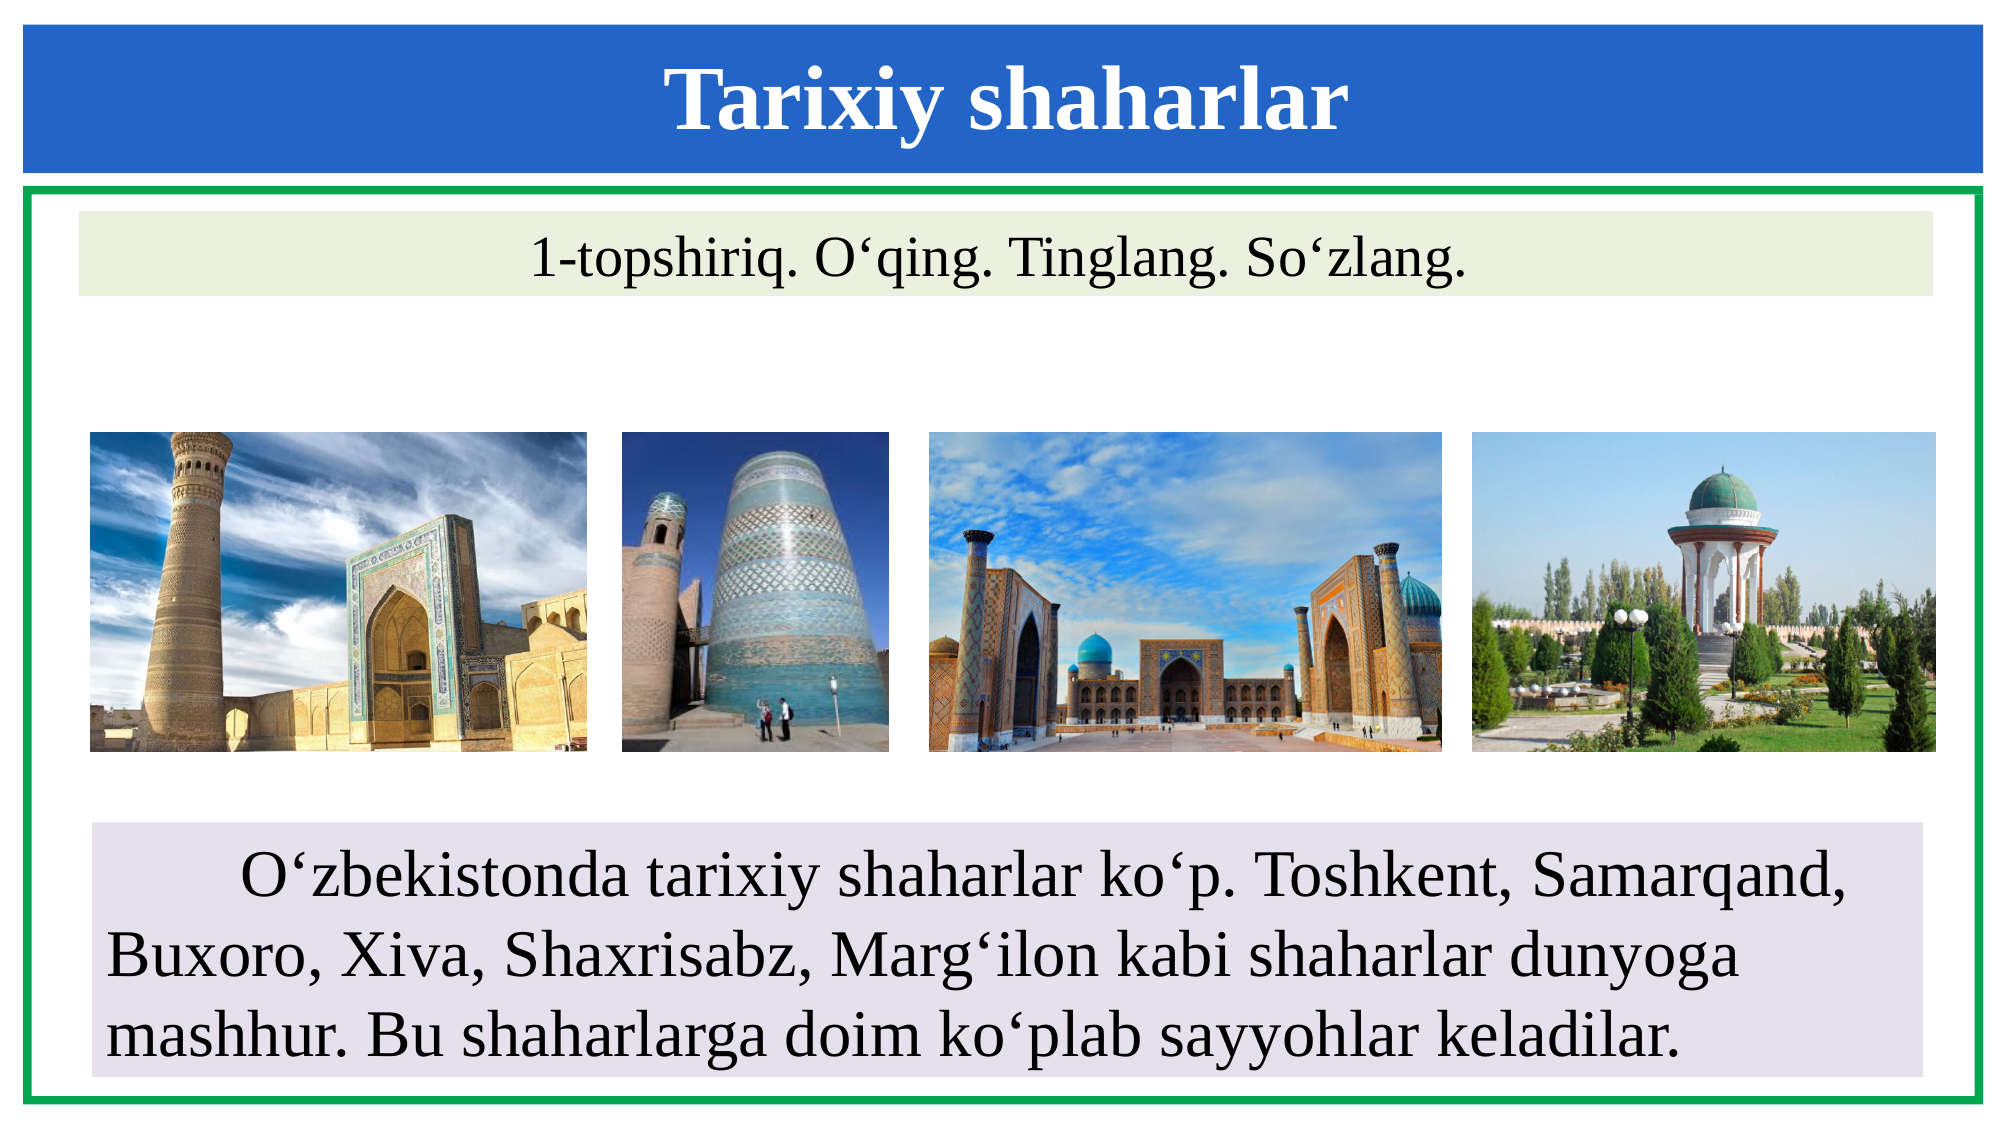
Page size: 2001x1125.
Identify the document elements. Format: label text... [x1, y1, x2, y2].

picture [90, 432, 588, 752]
text_box 1-topshiriq. O‘qing. Tinglang. So‘zlang. [78, 211, 1934, 296]
picture [928, 432, 1442, 752]
picture [621, 432, 889, 752]
picture [1472, 432, 1936, 752]
text_box O‘zbekistonda tarixiy shaharlar ko‘p. Toshkent, Samarqand, Buxoro, Xiva, Shaxrisabz, Marg‘ilon kabi shaharlar dunyoga mashhur. Bu shaharlarga doim ko‘plab sayyohlar keladilar. [92, 822, 1923, 1077]
text_box Tarixiy shaharlar [648, 30, 1367, 156]
